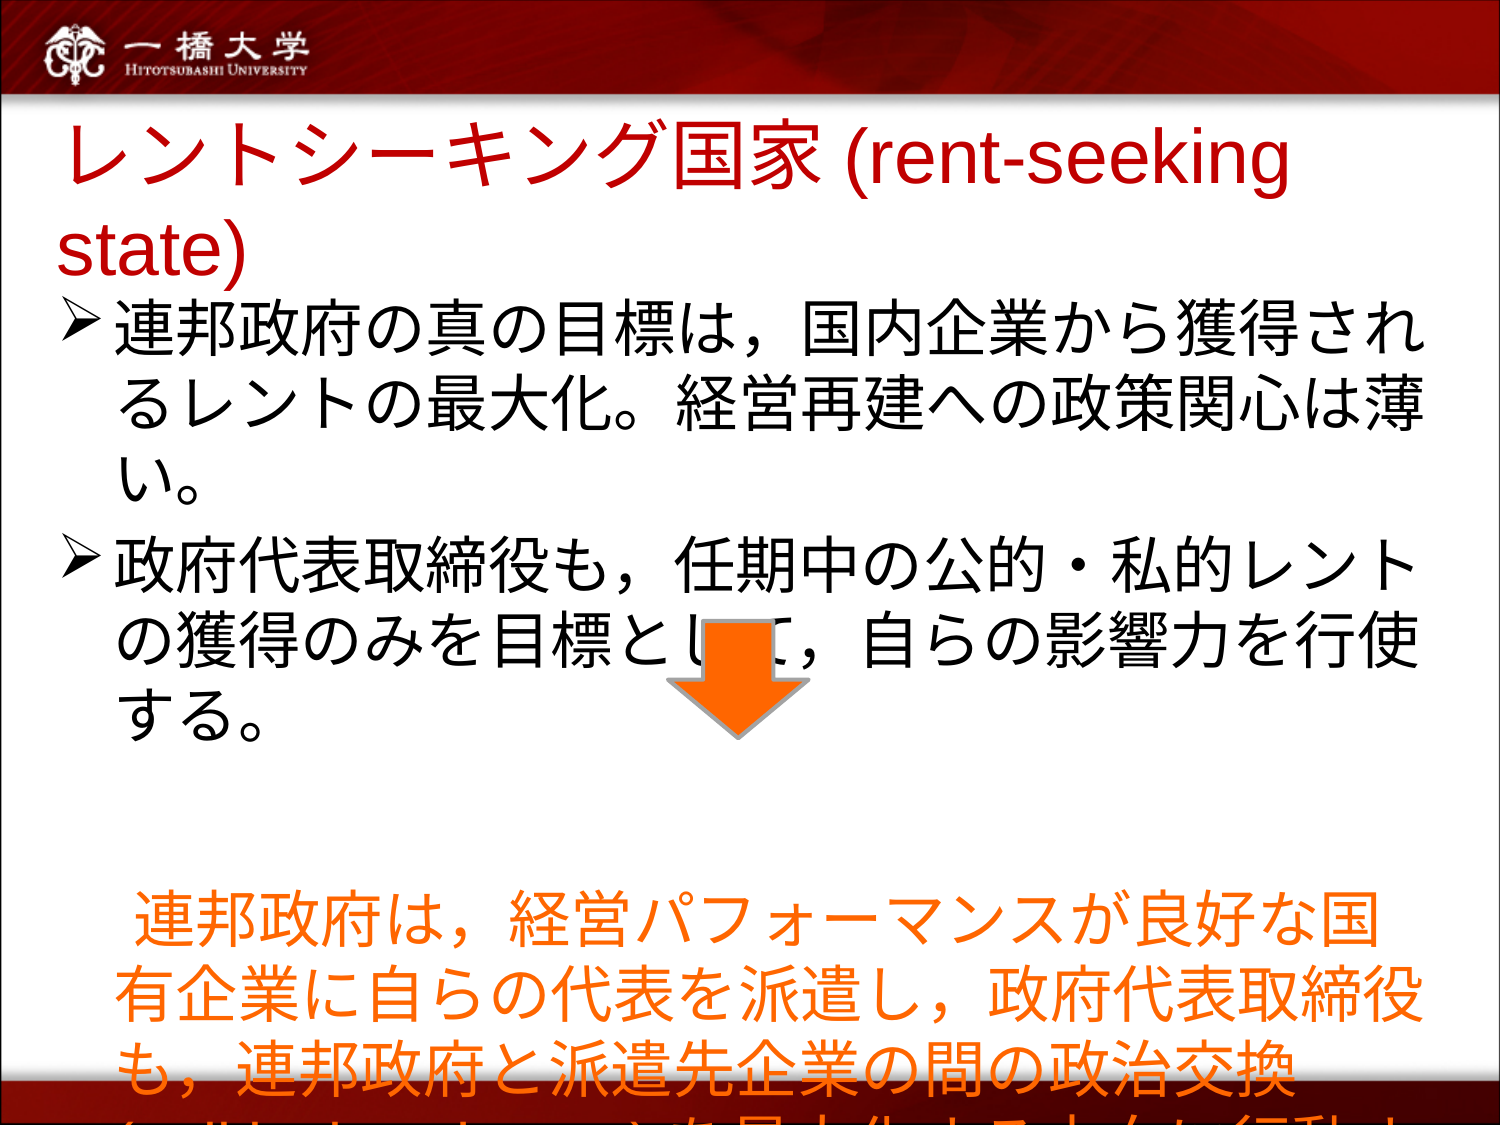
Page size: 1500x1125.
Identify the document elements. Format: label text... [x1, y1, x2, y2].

title レントシーキング国家(rent-seeking state) [41, 107, 1460, 280]
text_box [666, 618, 811, 740]
list 連邦政府の真の目標は，国内企業から獲得されるレントの最大化。経営再建への政策関心は薄い。 政府代表取締役も，任期中の公的・私的レントの獲得のみを目標として，自らの影響力を行使する。 連邦政府は，経営パフォーマンスが良好な国有企業に自らの代表を派遣し，政府代表取締役も，連邦政府と派遣先企業の間の政治交換(political exchange)を最大化する方向に行動する。 [41, 280, 1460, 1079]
picture [0, 0, 1500, 1125]
